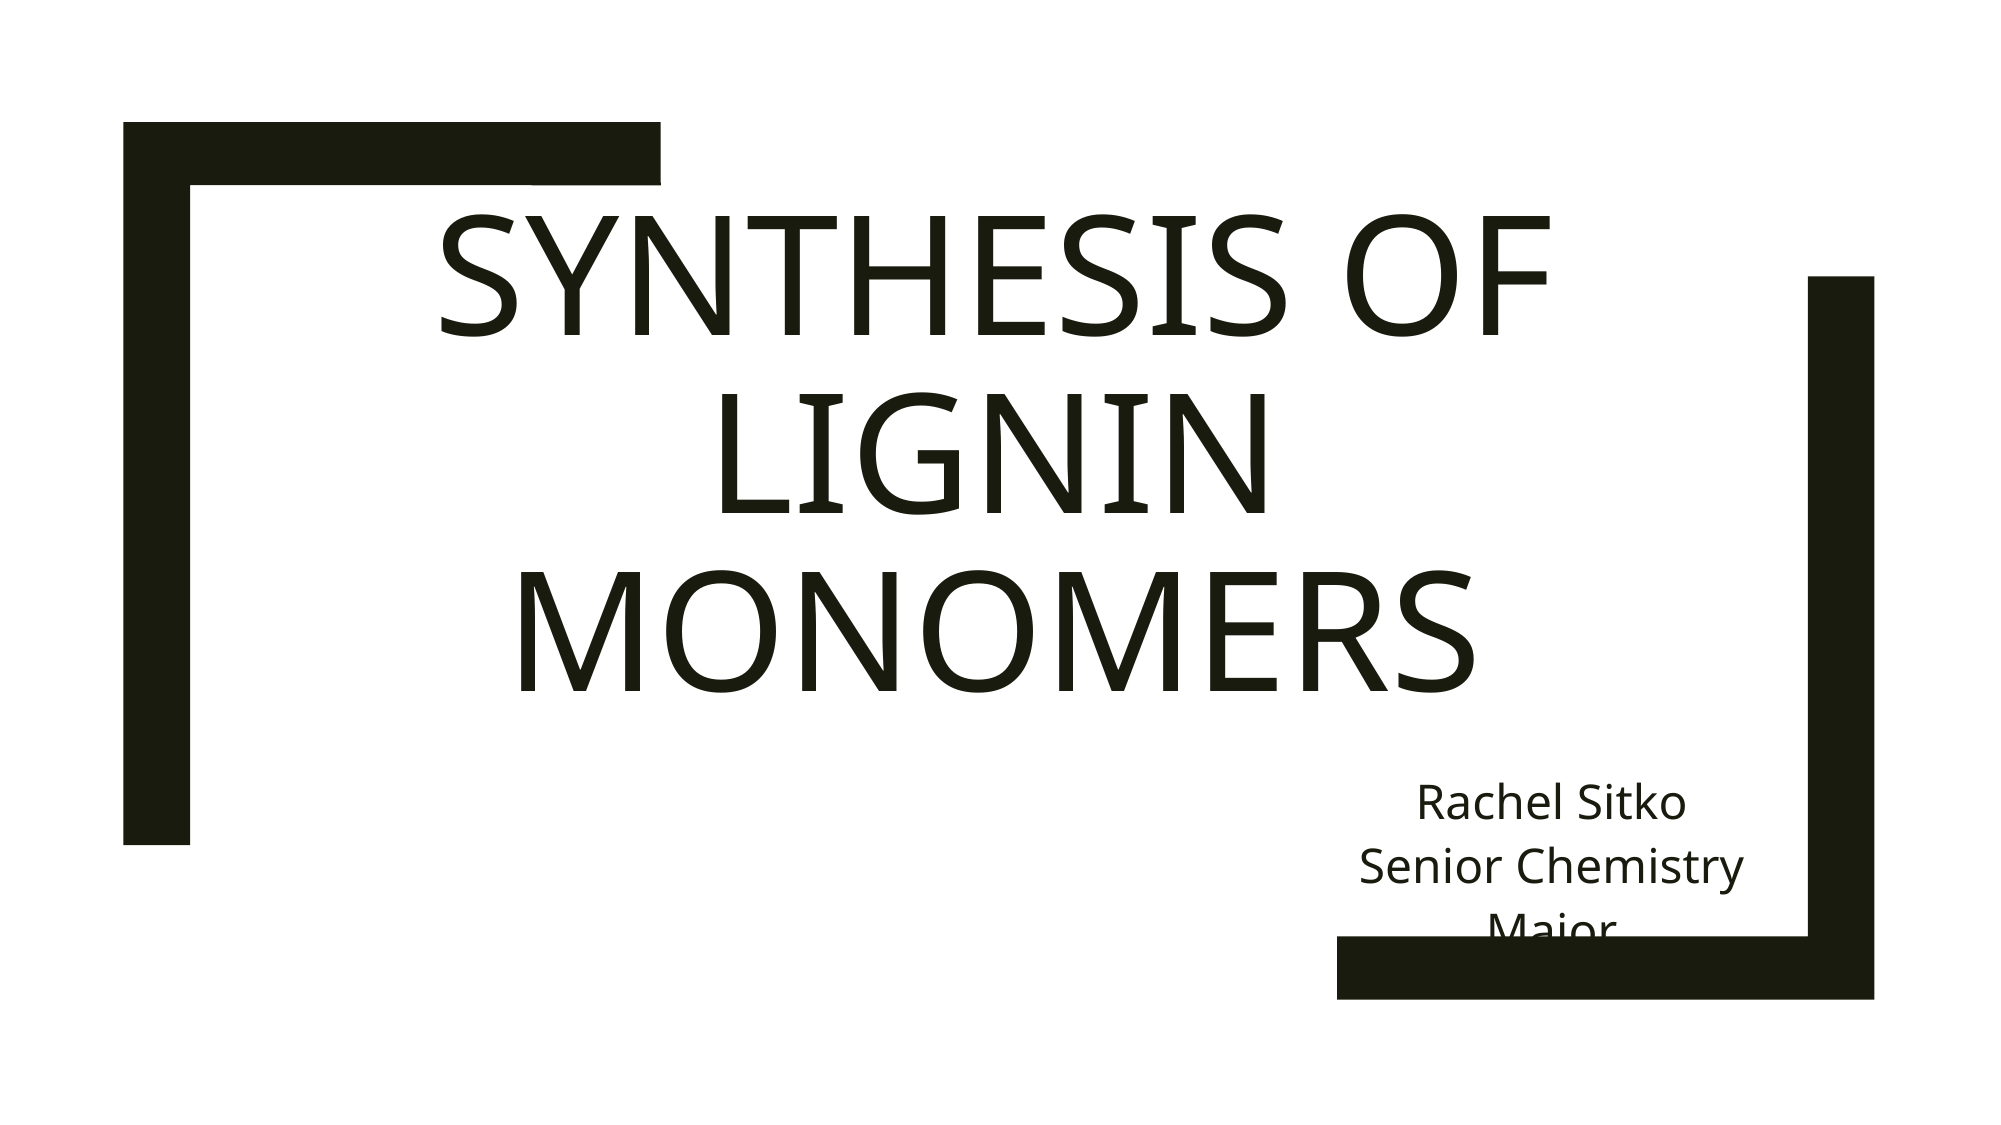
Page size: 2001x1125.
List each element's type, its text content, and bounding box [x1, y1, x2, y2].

title Synthesis of Lignin Monomers [195, 390, 1793, 735]
subtitle Rachel Sitko Senior Chemistry Major [1297, 757, 1806, 936]
